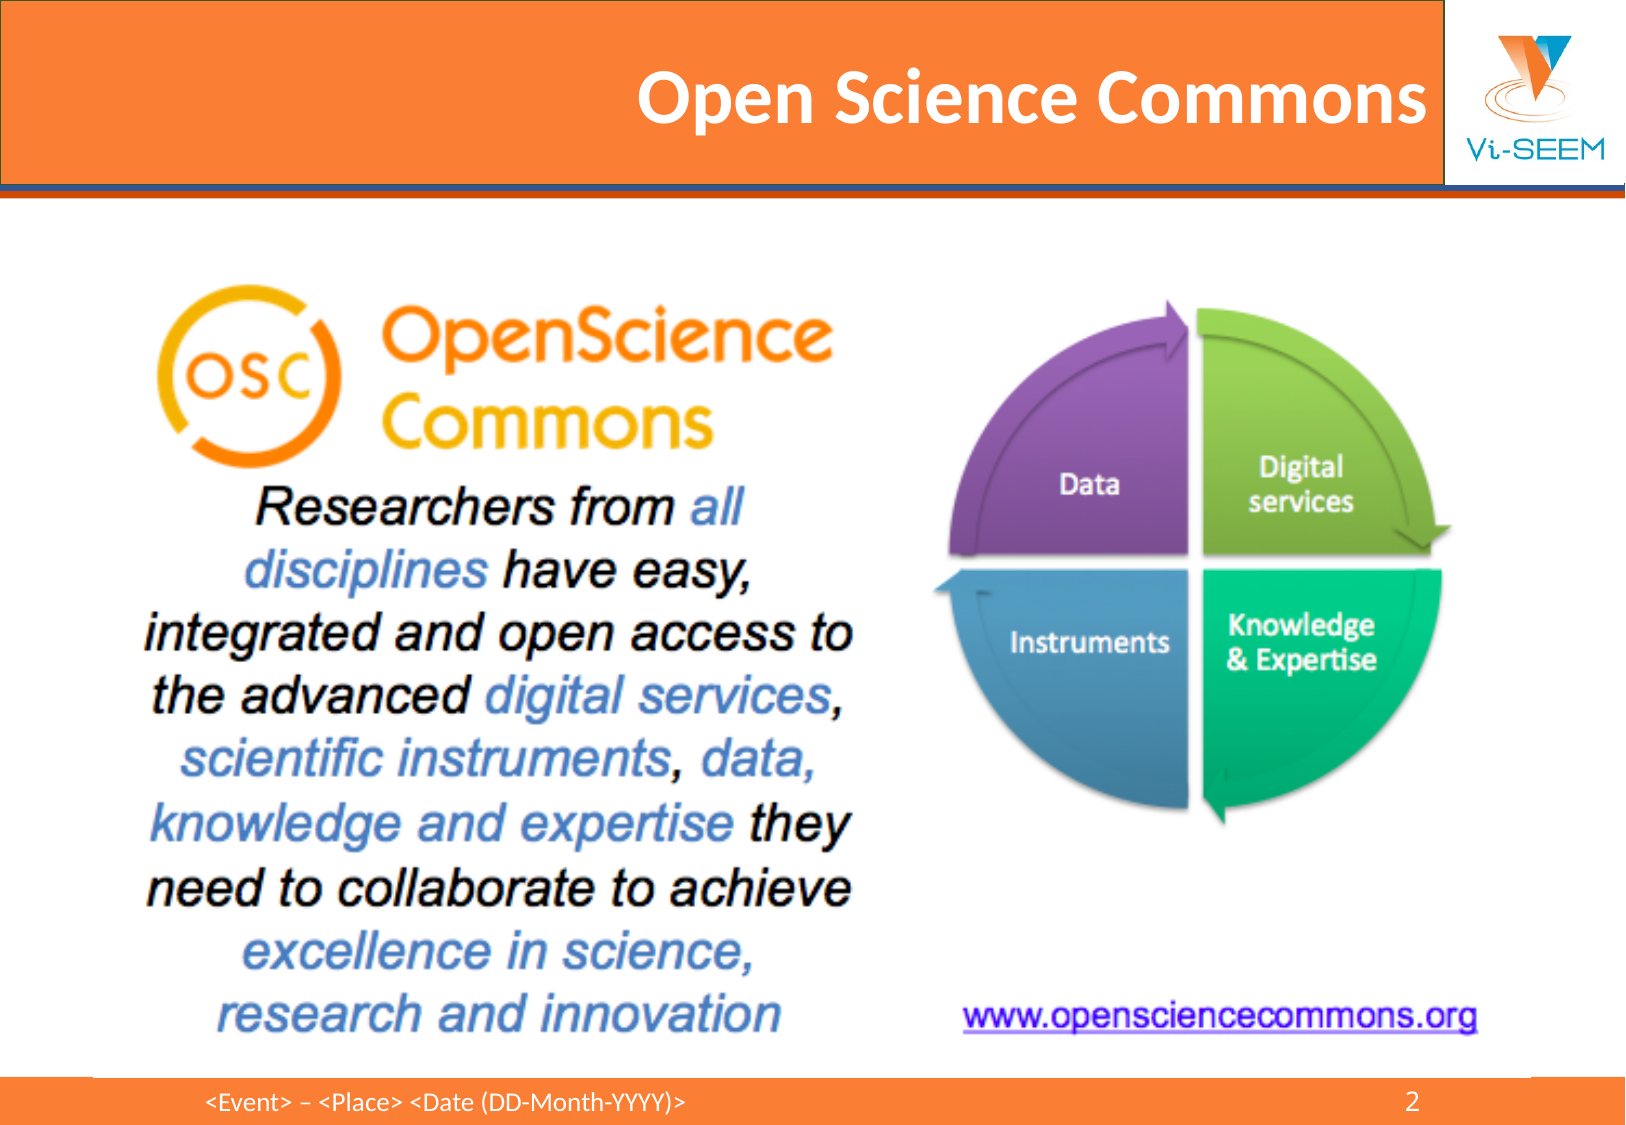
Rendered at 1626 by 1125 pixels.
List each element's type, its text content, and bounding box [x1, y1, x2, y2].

footer <Event> – <Place> <Date (DD-Month-YYYY)> 2 [0, 1076, 1625, 1125]
picture [1445, 0, 1624, 185]
title Open Science Commons [0, 0, 1445, 185]
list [93, 271, 1532, 1078]
